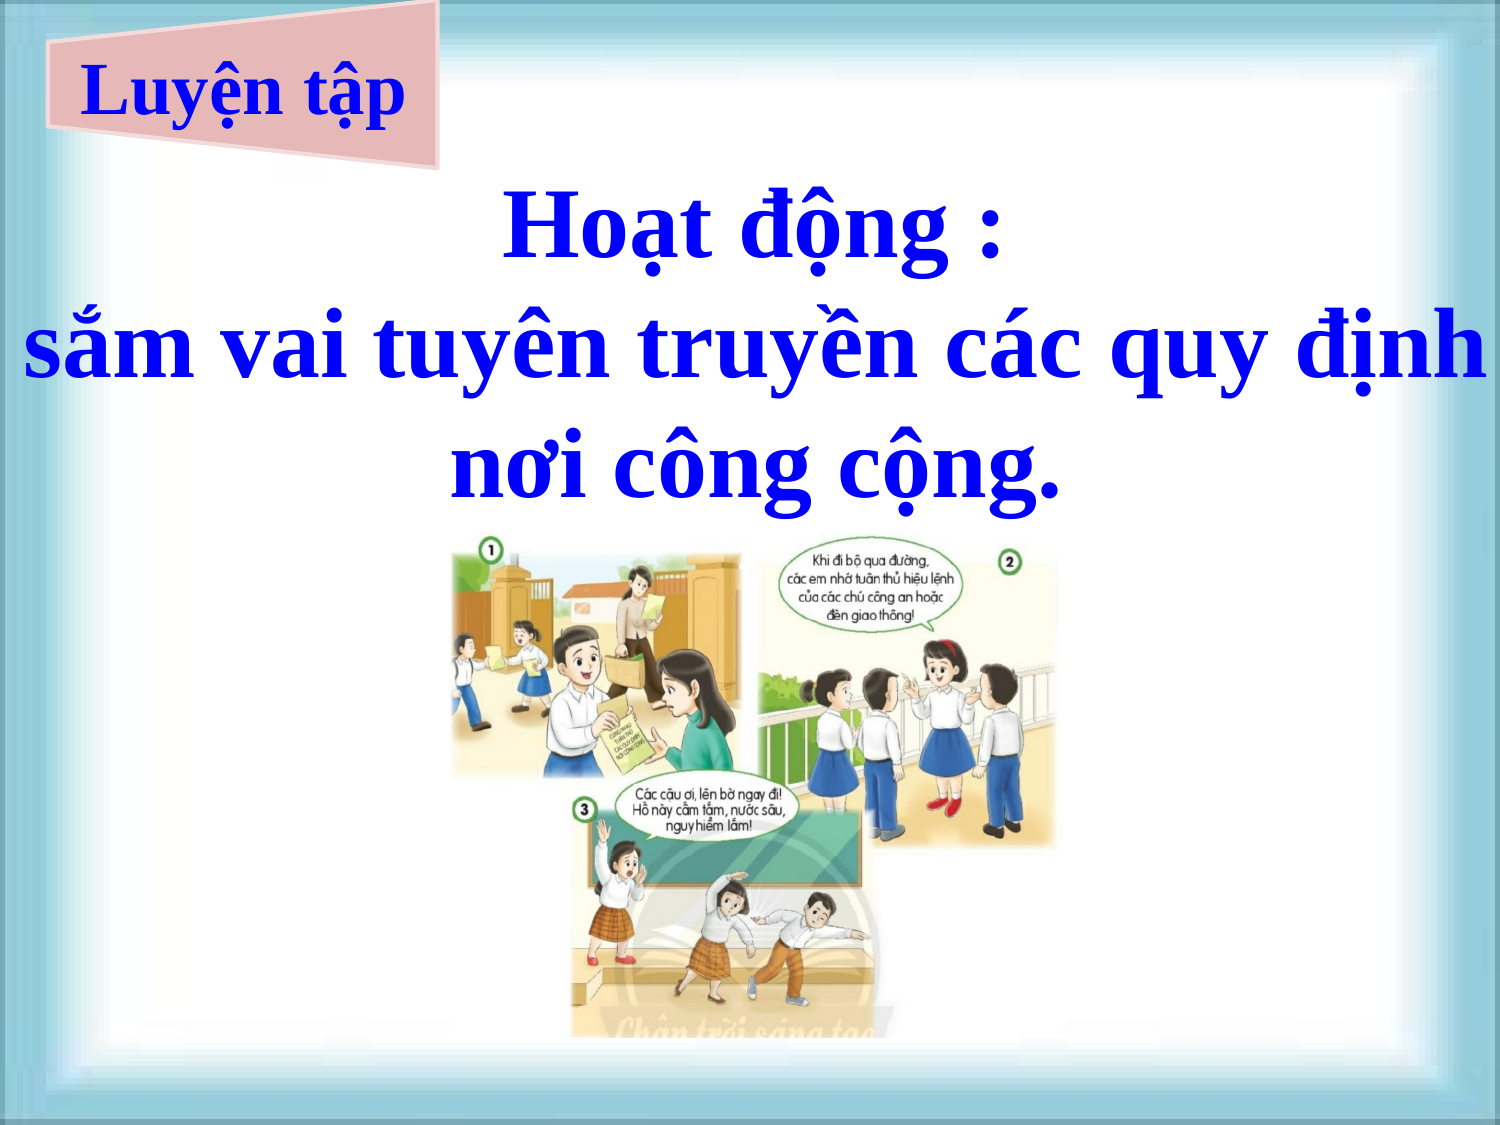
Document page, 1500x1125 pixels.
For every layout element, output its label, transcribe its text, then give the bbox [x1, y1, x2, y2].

picture [488, 0, 1500, 149]
text_box Hoạt động : sắm vai tuyên truyền các quy định nơi công cộng. [0, 149, 1500, 525]
title Luyện tập [0, 0, 488, 149]
picture [0, 525, 1500, 1125]
